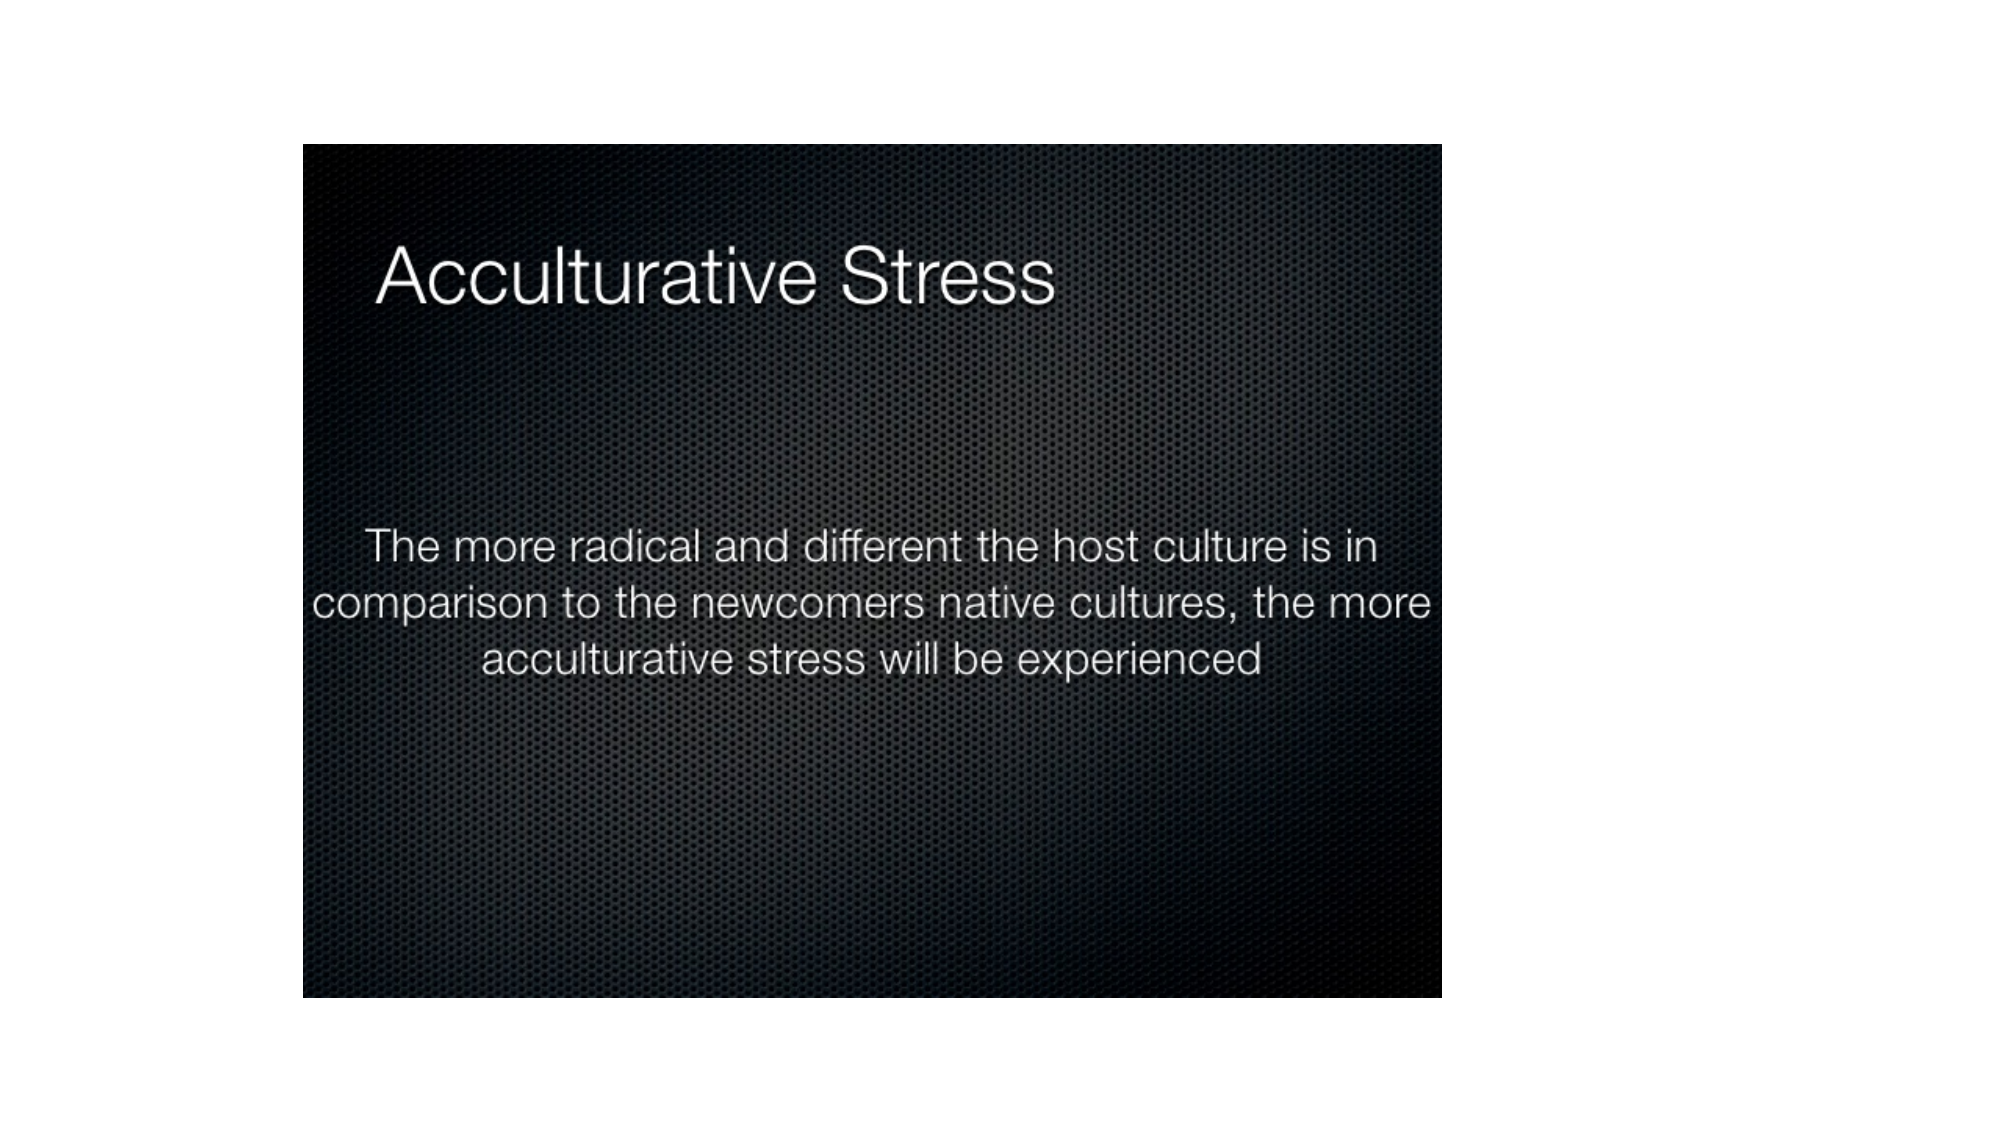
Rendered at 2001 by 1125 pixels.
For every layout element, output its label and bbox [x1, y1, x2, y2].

picture [303, 144, 1442, 998]
